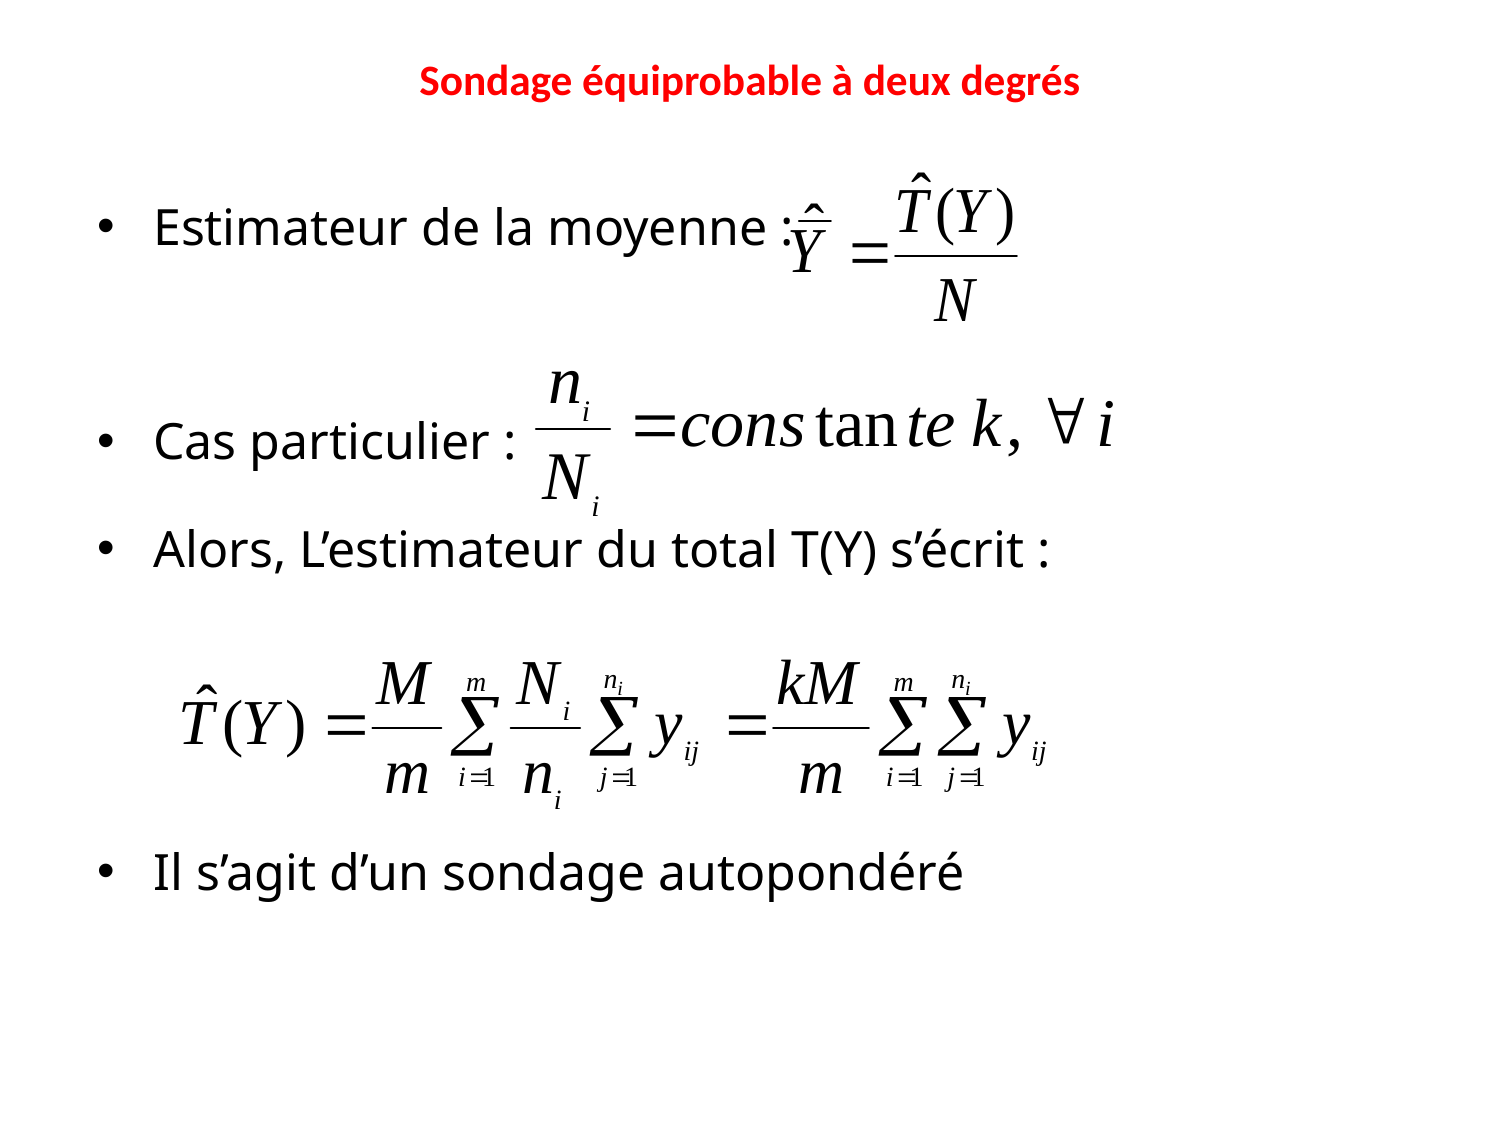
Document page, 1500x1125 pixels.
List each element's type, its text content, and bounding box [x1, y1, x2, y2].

list Estimateur de la moyenne : Cas particulier : Alors, L’estimateur du total T(Y) s’écrit : Il s’agit d’un sondage autopondéré [82, 187, 1432, 930]
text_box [527, 339, 1125, 528]
title Sondage équiprobable à deux degrés [75, 45, 1425, 164]
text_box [175, 644, 1063, 821]
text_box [784, 163, 1027, 333]
